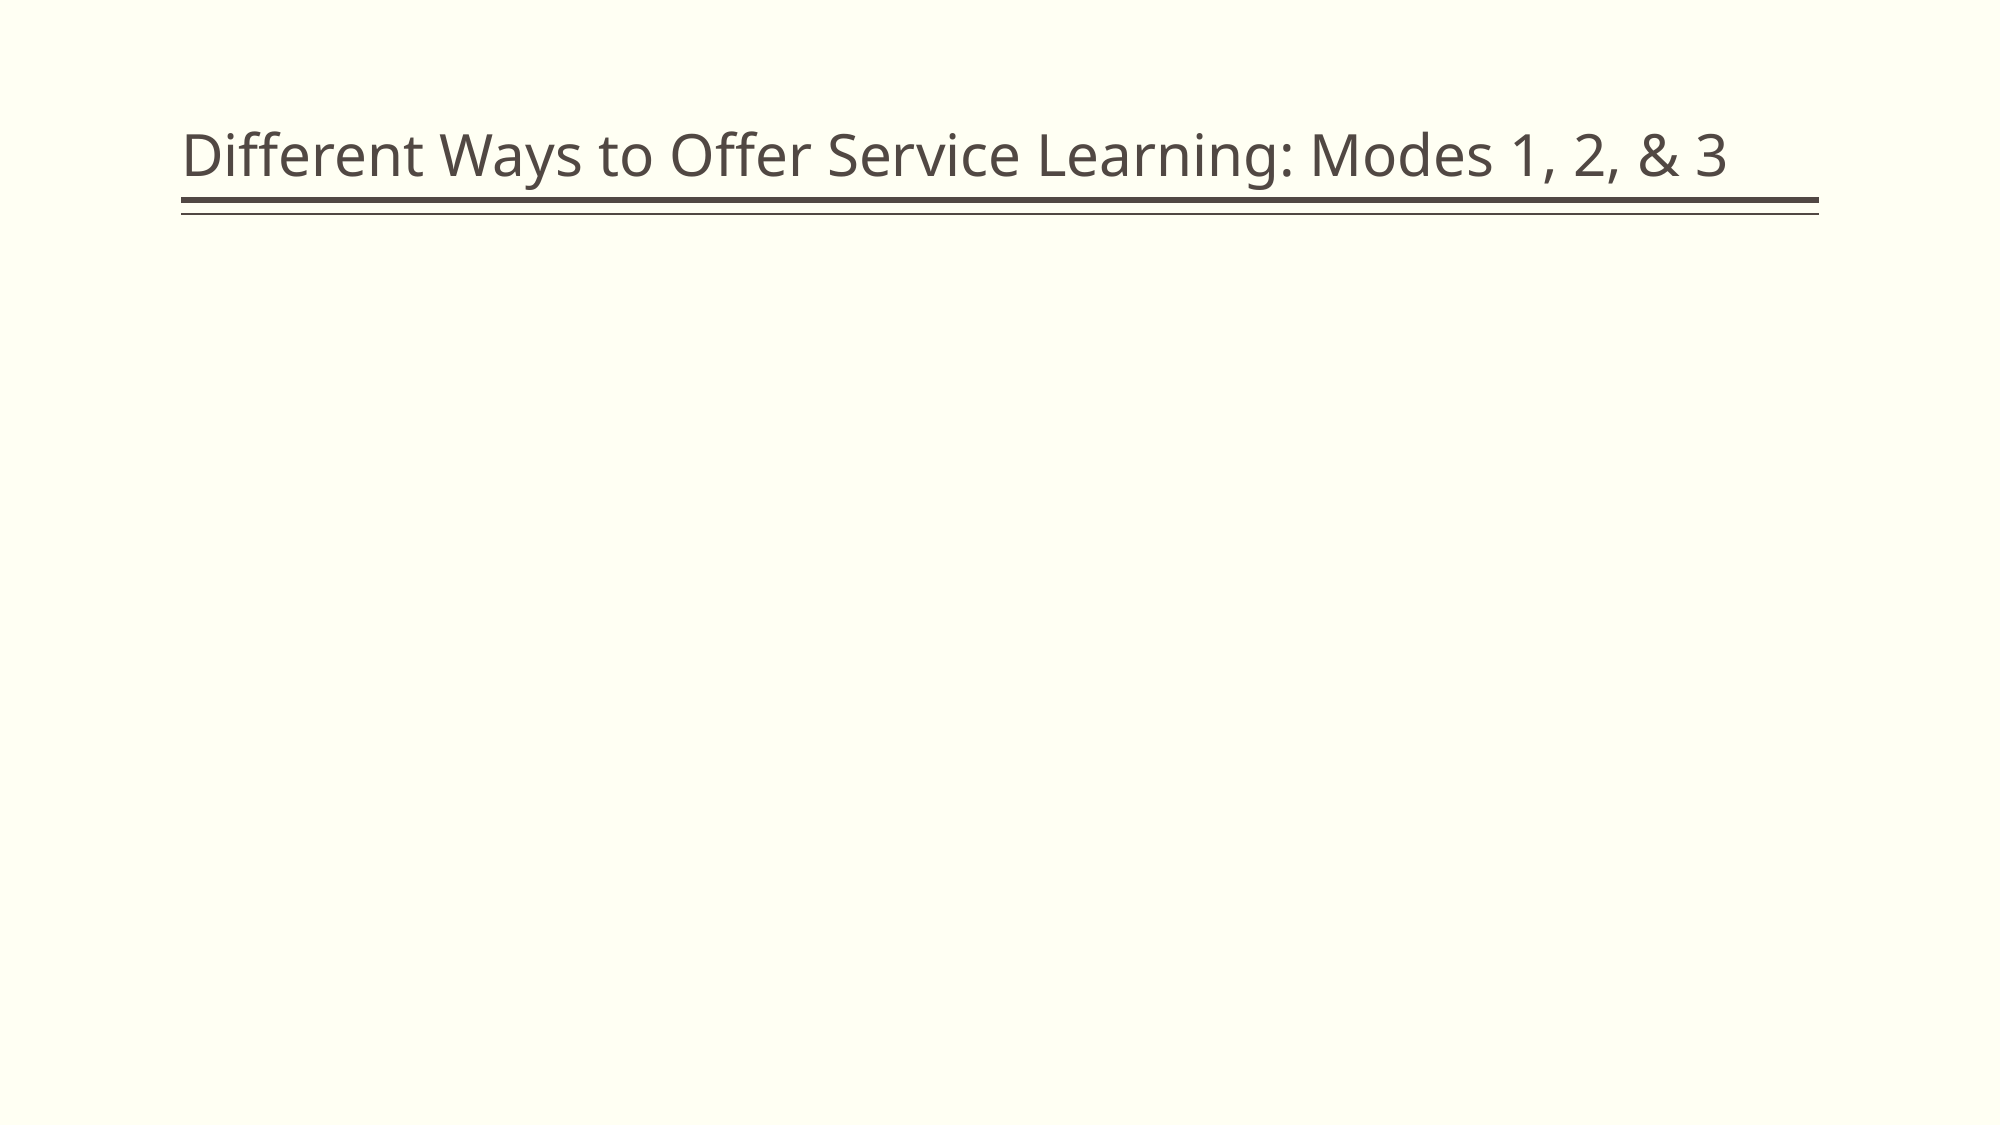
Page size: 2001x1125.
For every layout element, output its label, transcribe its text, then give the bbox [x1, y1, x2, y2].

title Different Ways to Offer Service Learning: Modes 1, 2, & 3 [181, 12, 1819, 198]
